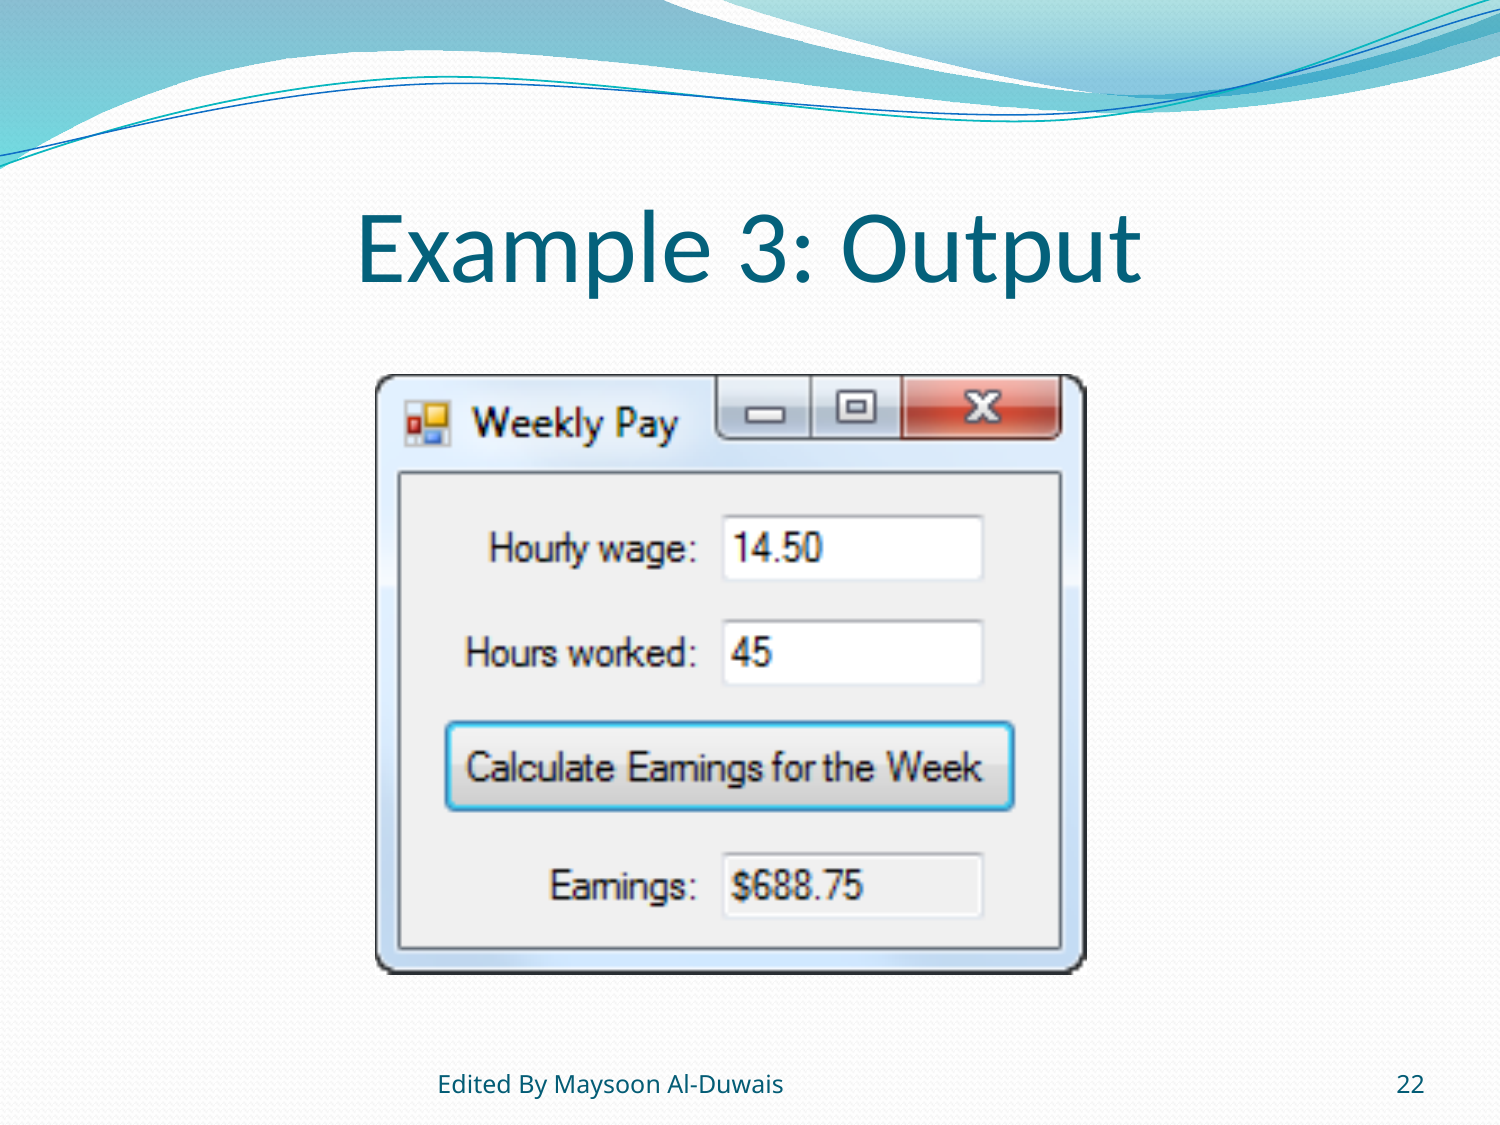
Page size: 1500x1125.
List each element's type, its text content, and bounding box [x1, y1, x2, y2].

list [374, 374, 1087, 976]
slide_number 22 [1299, 1042, 1425, 1103]
footer Edited By Maysoon Al-Duwais [437, 1042, 988, 1103]
title Example 3: Output [75, 115, 1425, 303]
